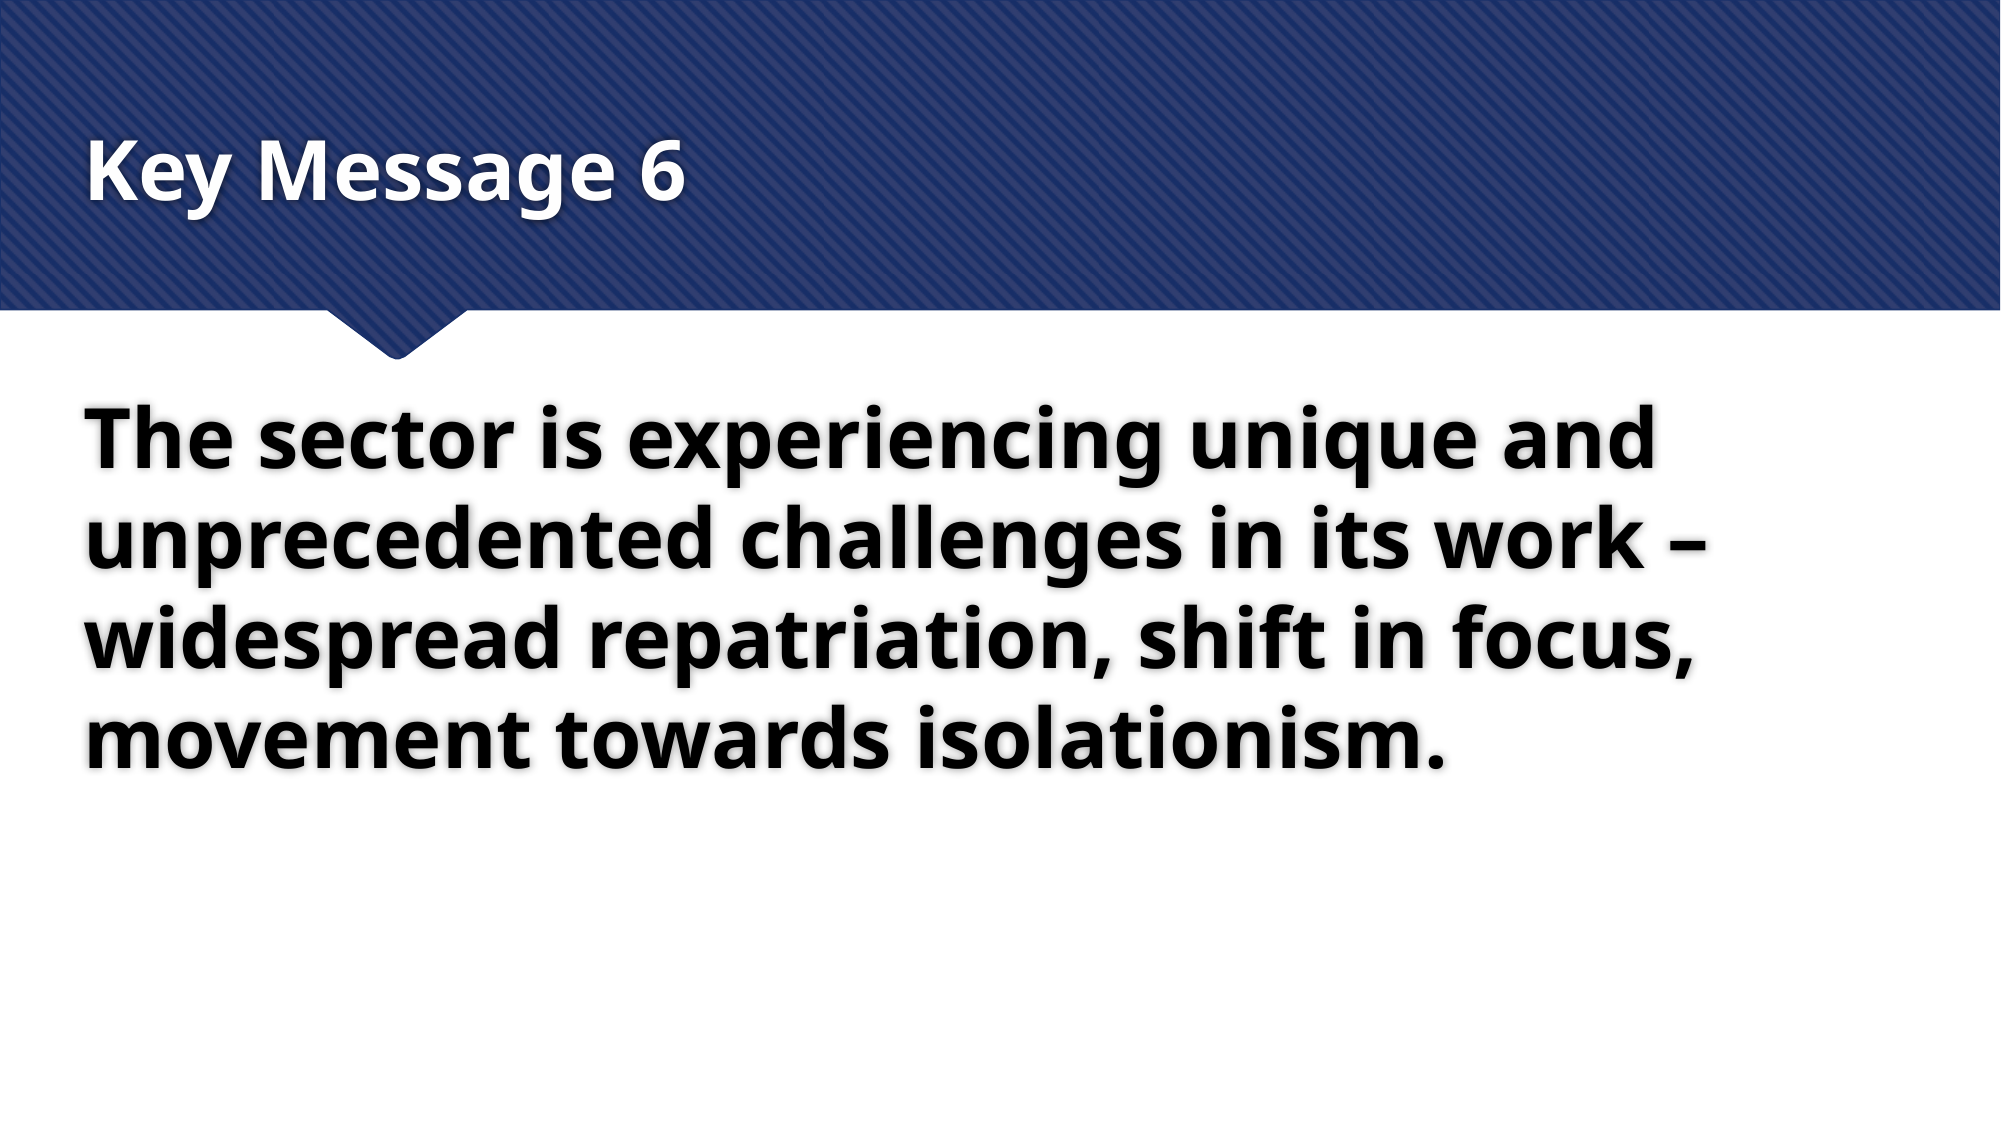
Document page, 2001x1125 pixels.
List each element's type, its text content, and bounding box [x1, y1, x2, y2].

list The sector is experiencing unique and unprecedented challenges in its work – widespread repatriation, shift in focus, movement towards isolationism. [68, 378, 1917, 1100]
title Key Message 6 [68, 81, 1853, 225]
